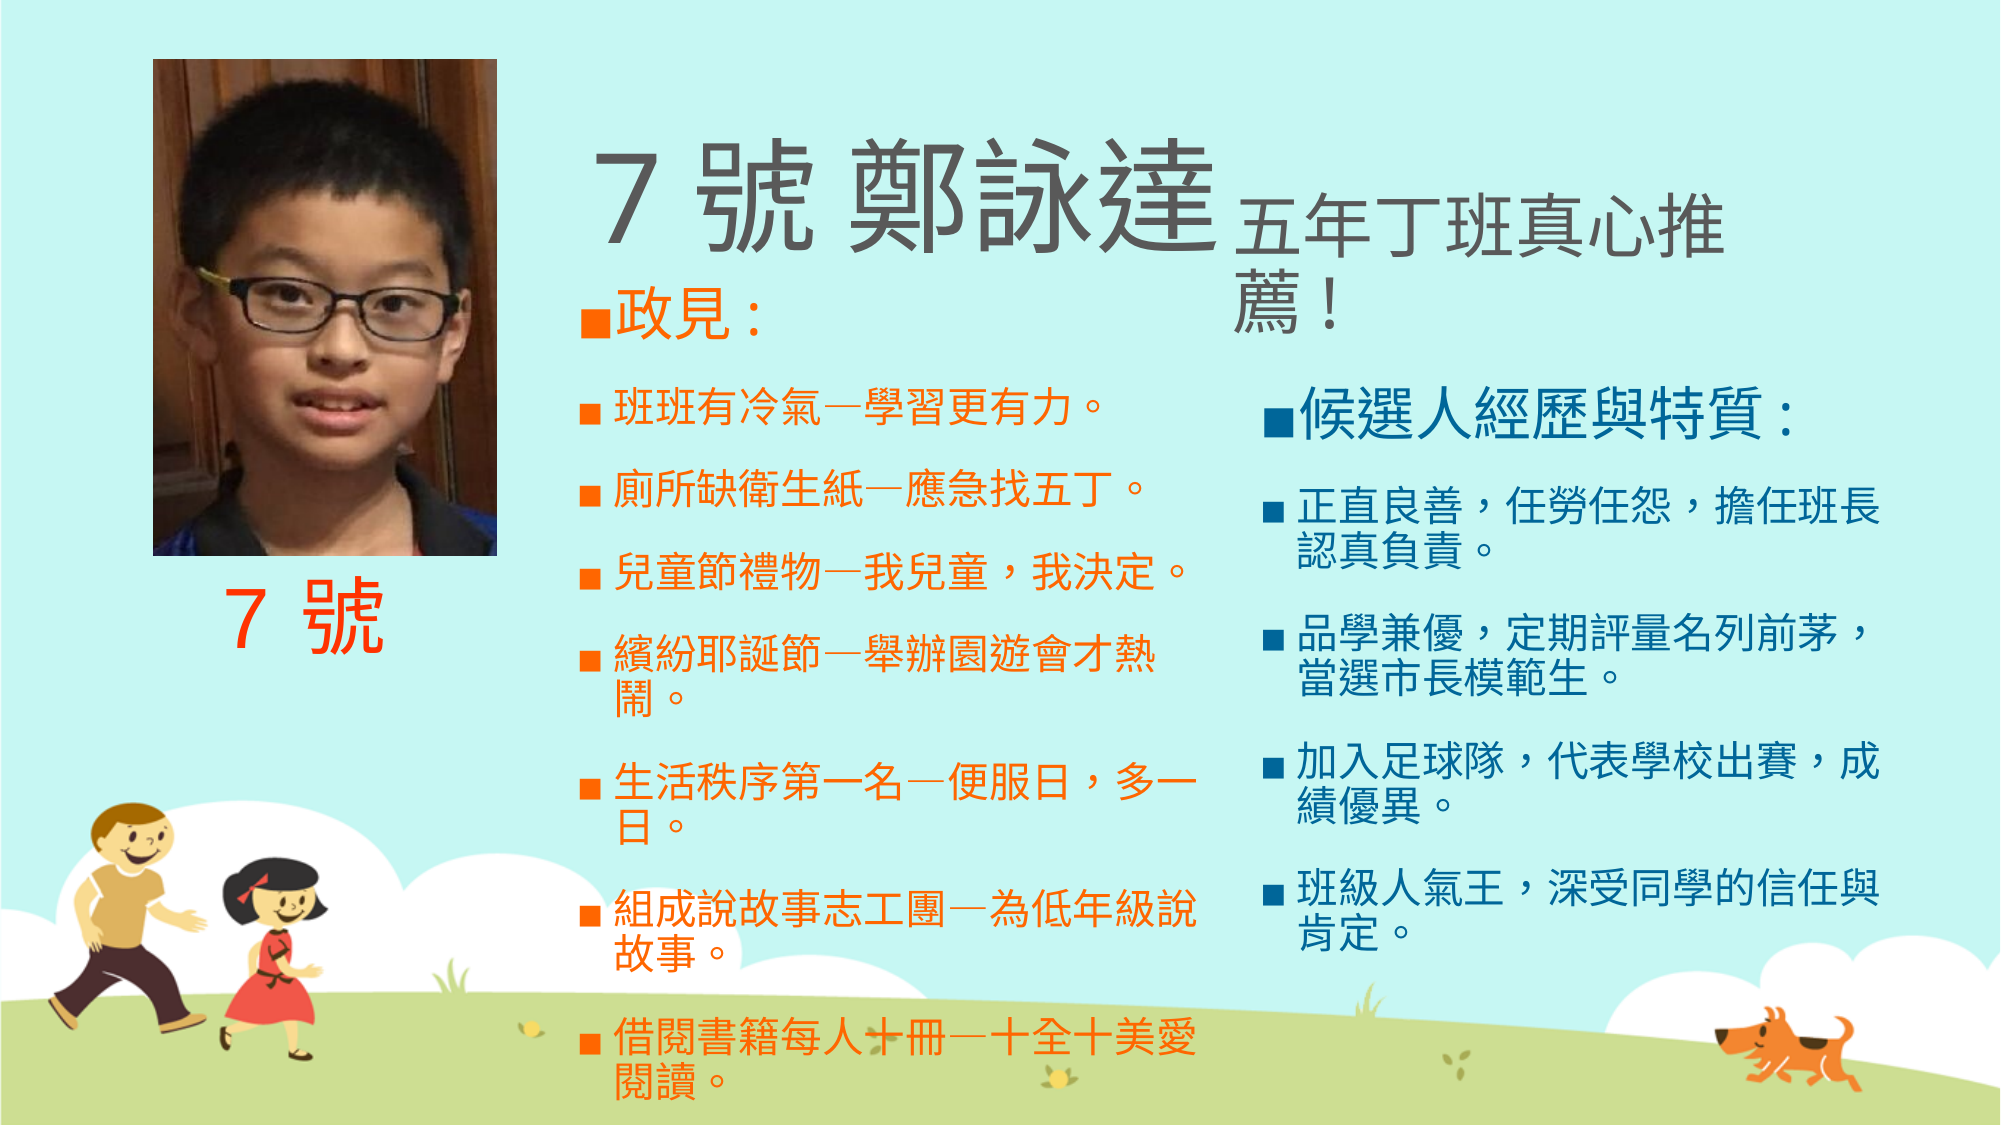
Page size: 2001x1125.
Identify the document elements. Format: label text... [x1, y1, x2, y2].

text_box 政見: 班班有冷氣—學習更有力。 廁所缺衛生紙—應急找五丁。 兒童節禮物—我兒童，我決定。 繽紛耶誕節—舉辦園遊會才熱鬧。 生活秩序第一名—便服日，多一日。 組成說故事志工團—為低年級說故事。 借閱書籍每人十冊—十全十美愛閱讀。 [553, 279, 1237, 954]
list 候選人經歷與特質: 正直良善，任勞任怨，擔任班長認真負責。 品學兼優，定期評量名列前茅，當選市長模範生。 加入足球隊，代表學校出賽，成績優異。 班級人氣王，深受同學的信任與肯定。 [1236, 377, 1921, 1053]
picture [0, 0, 2001, 1125]
text_box 五年丁班真心推薦! [1217, 154, 1836, 352]
title 7號 鄭詠達 [543, 81, 1339, 279]
text_box 7 號 [207, 565, 424, 675]
